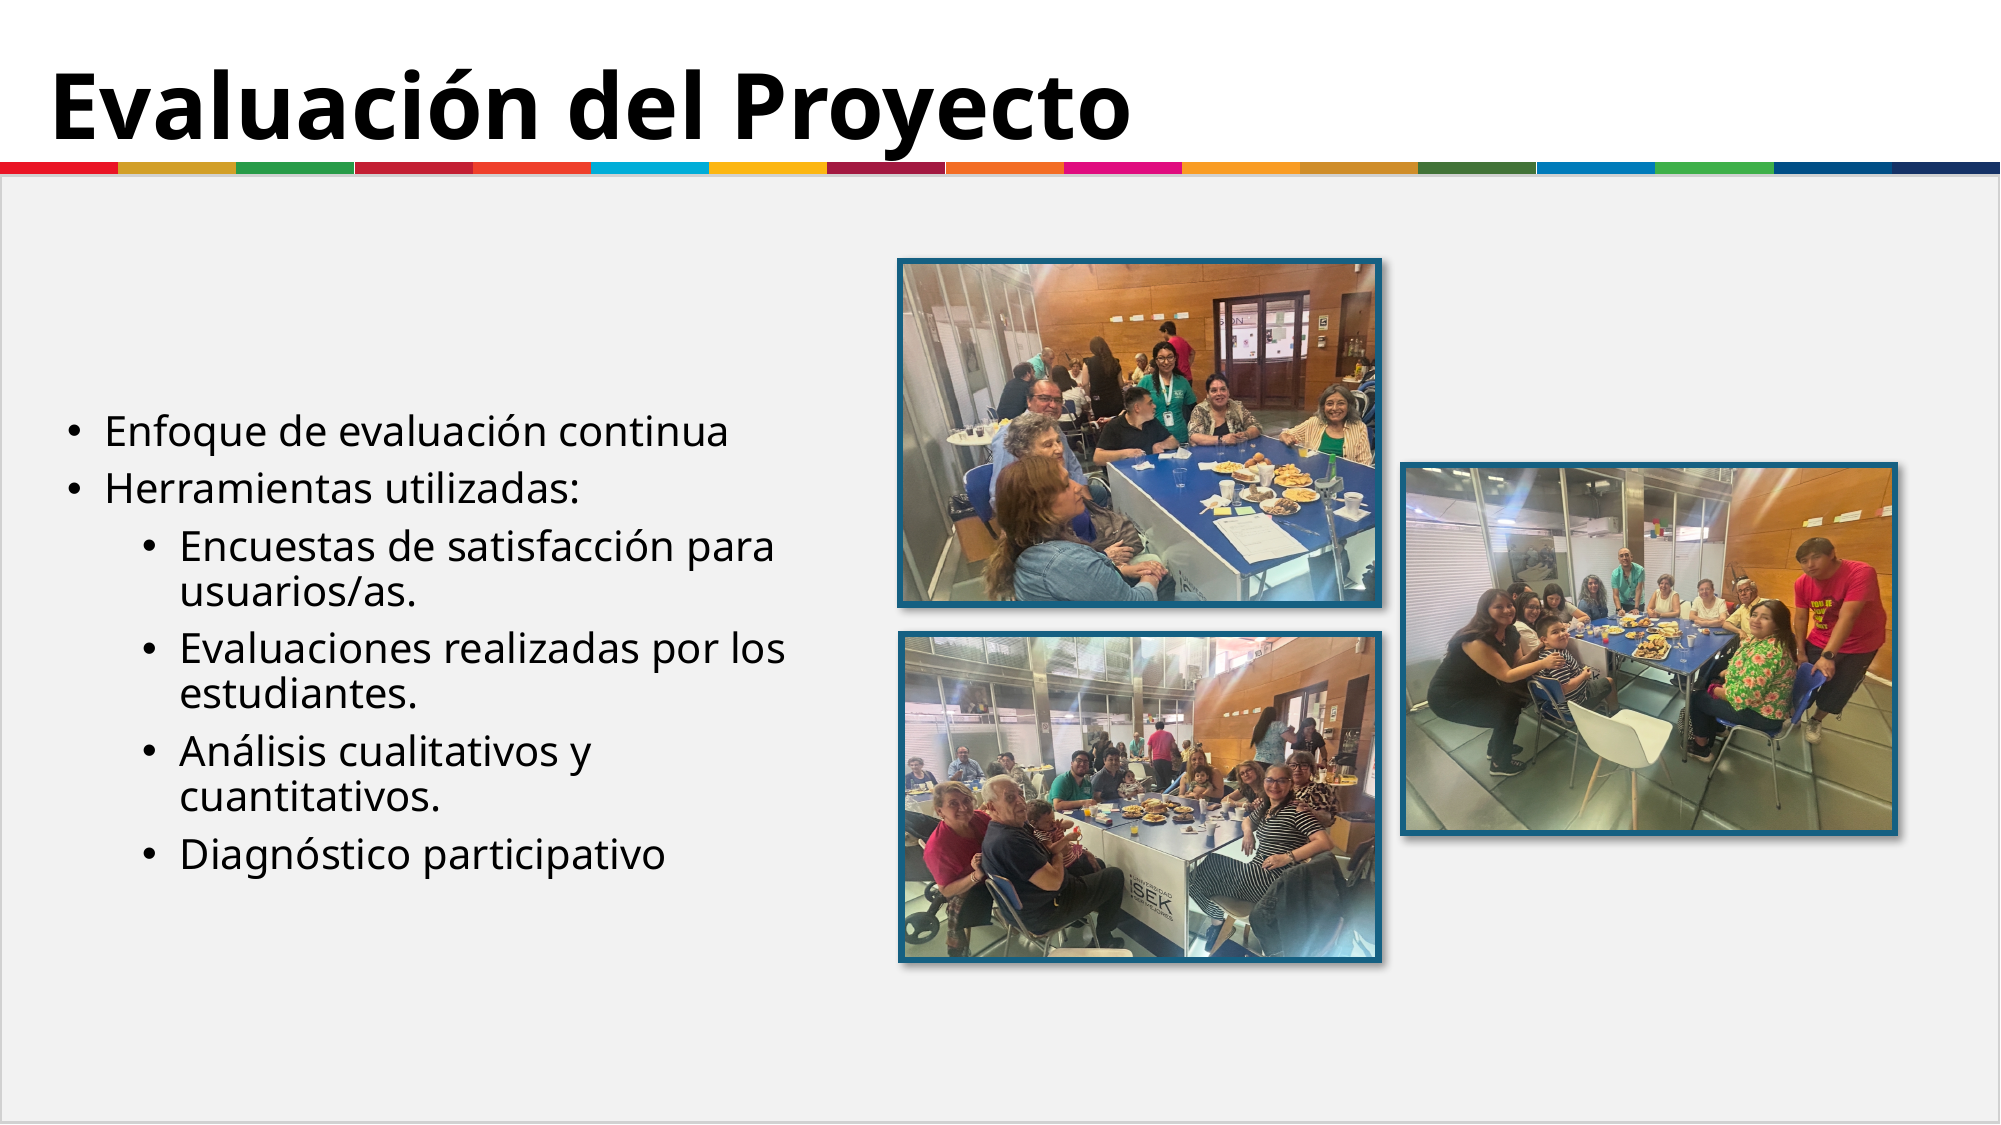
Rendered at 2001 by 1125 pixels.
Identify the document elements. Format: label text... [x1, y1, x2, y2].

picture [1405, 467, 1893, 831]
text_box Enfoque de evaluación continua ​ Herramientas utilizadas:​ Encuestas de satisfacción para usuarios/as.​ Evaluaciones realizadas por los estudiantes.​ Análisis cualitativos y cuantitativos.​ Diagnóstico participativo [33, 402, 838, 929]
text_box [0, 174, 2000, 1124]
picture [904, 636, 1376, 958]
title Evaluación del Proyecto [33, 32, 1759, 162]
picture [902, 263, 1376, 602]
